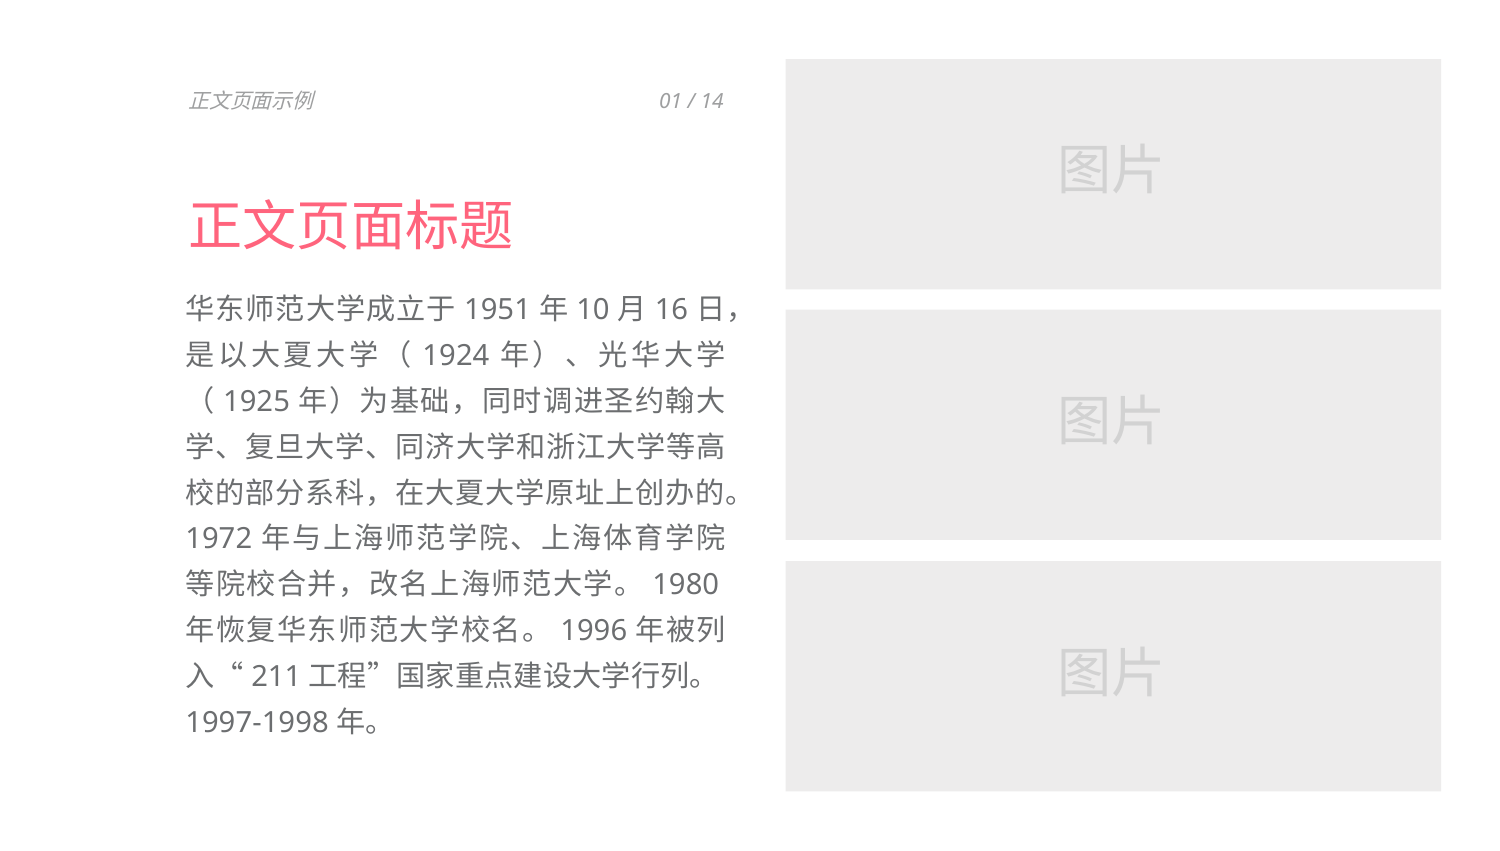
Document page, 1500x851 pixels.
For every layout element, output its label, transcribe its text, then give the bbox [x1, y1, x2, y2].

text_box [785, 560, 1442, 792]
text_box [785, 308, 1442, 541]
text_box 正文页面示例 [173, 84, 533, 120]
text_box [785, 58, 1442, 290]
text_box 图片 [1042, 641, 1184, 711]
text_box 01 / 14 [593, 84, 739, 120]
text_box 图片 [1042, 139, 1184, 209]
text_box 图片 [1042, 389, 1184, 459]
text_box 华东师范大学成立于1951年10月16日，是以大夏大学（1924年）、光华大学（1925年）为基础，同时调进圣约翰大学、复旦大学、同济大学和浙江大学等高校的部分系科，在大夏大学原址上创办的。1972年与上海师范学院、上海体育学院等院校合并，改名上海师范大学。1980年恢复华东师范大学校名。1996年被列入“211工程”国家重点建设大学行列。1997-1998年。 [170, 272, 741, 746]
text_box 正文页面标题 [173, 194, 727, 264]
